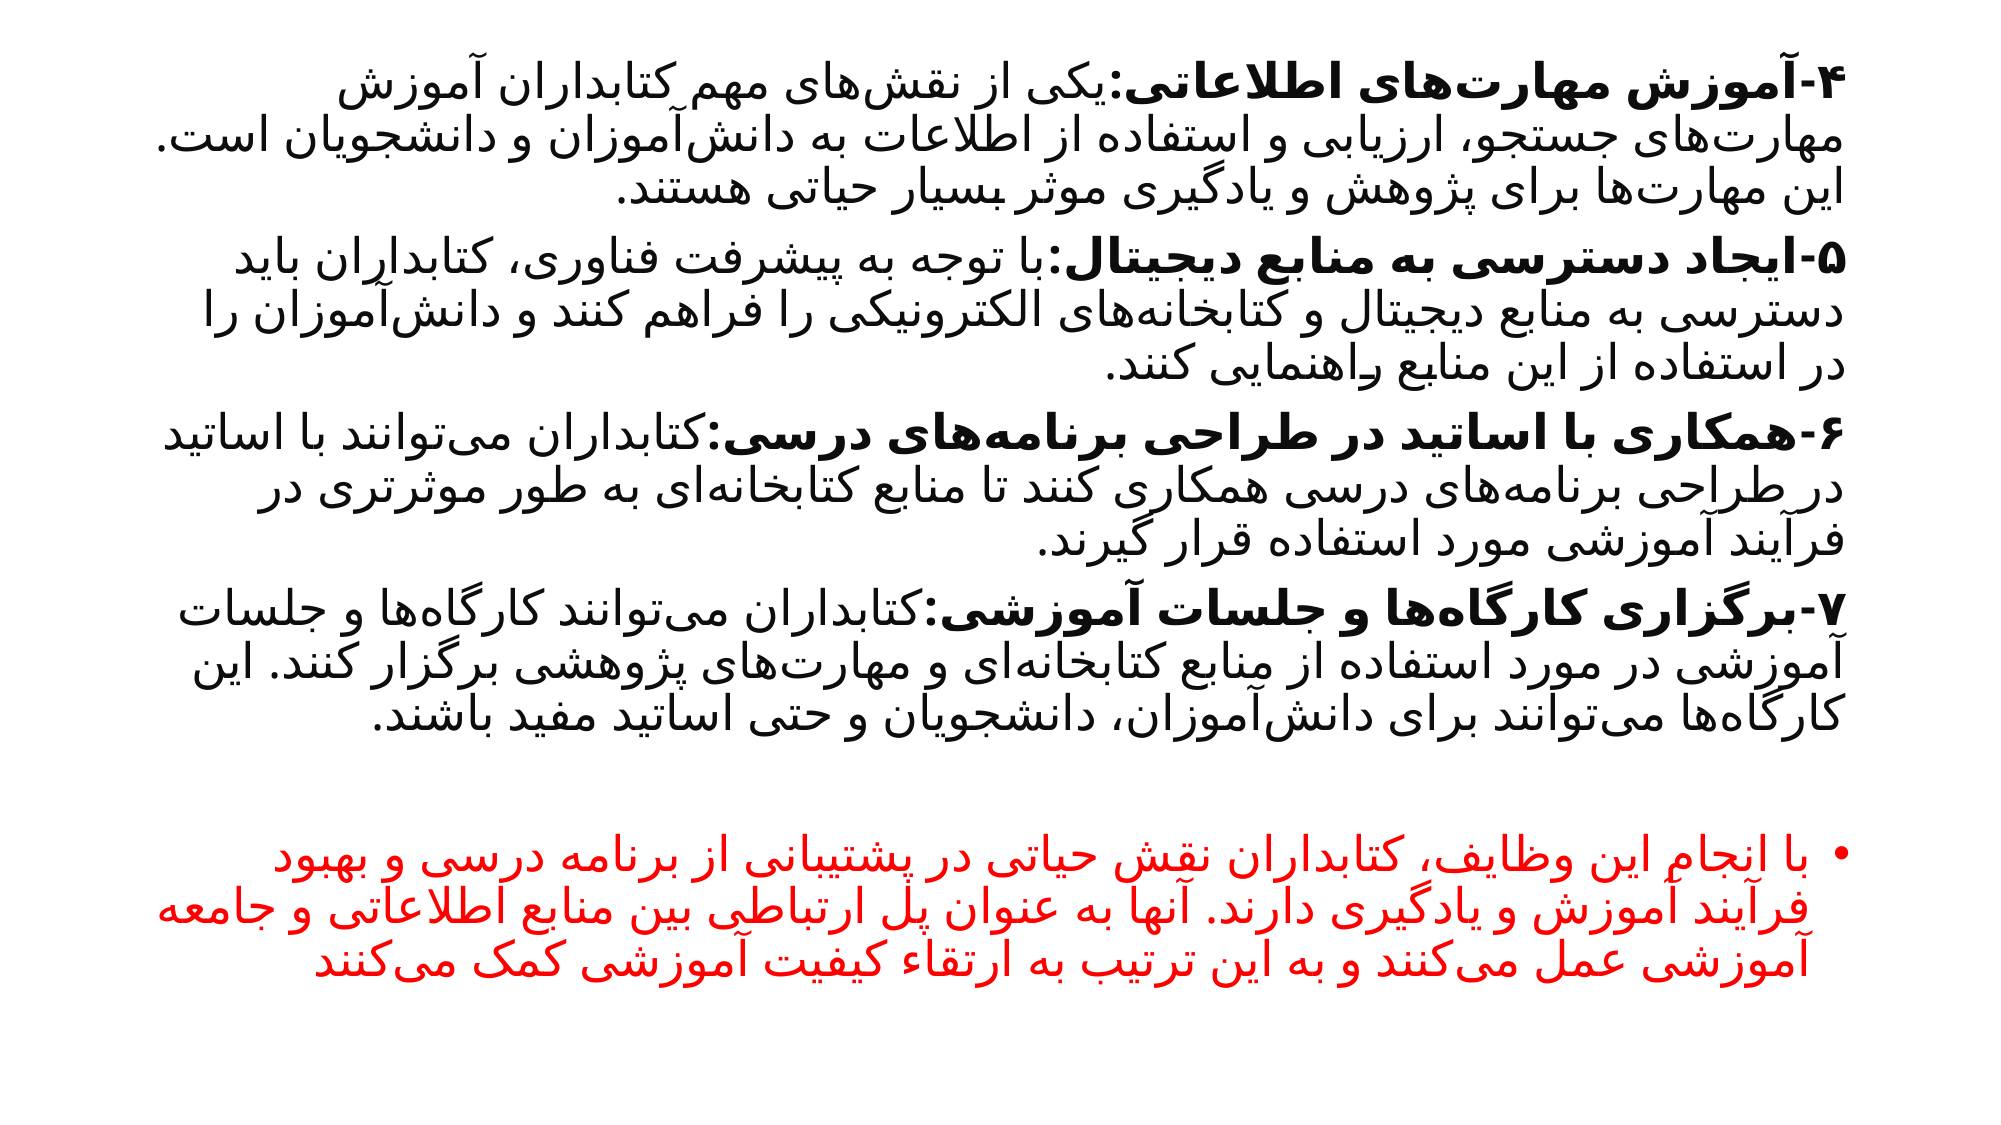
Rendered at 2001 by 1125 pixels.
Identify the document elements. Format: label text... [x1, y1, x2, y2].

list ۴-آموزش مهارت‌های اطلاعاتی:یکی از نقش‌های مهم کتابداران آموزش مهارت‌های جستجو، ارزیابی و استفاده از اطلاعات به دانش‌آموزان و دانشجویان است. این مهارت‌ها برای پژوهش و یادگیری موثر بسیار حیاتی هستند. ۵-ایجاد دسترسی به منابع دیجیتال:با توجه به پیشرفت فناوری، کتابداران باید دسترسی به منابع دیجیتال و کتابخانه‌های الکترونیکی را فراهم کنند و دانش‌آموزان را در استفاده از این منابع راهنمایی کنند. ۶-همکاری با اساتید در طراحی برنامه‌های درسی:کتابداران می‌توانند با اساتید در طراحی برنامه‌های درسی همکاری کنند تا منابع کتابخانه‌ای به طور موثرتری در فرآیند آموزشی مورد استفاده قرار گیرند. ۷-برگزاری کارگاه‌ها و جلسات آموزشی:کتابداران می‌توانند کارگاه‌ها و جلسات آموزشی در مورد استفاده از منابع کتابخانه‌ای و مهارت‌های پژوهشی برگزار کنند. این کارگاه‌ها می‌توانند برای دانش‌آموزان، دانشجویان و حتی اساتید مفید باشند. با انجام این وظایف، کتابداران نقش حیاتی در پشتیبانی از برنامه درسی و بهبود فرآیند آموزش و یادگیری دارند. آنها به عنوان پل ارتباطی بین منابع اطلاعاتی و جامعه آموزشی عمل می‌کنند و به این ترتیب به ارتقاء کیفیت آموزشی کمک می‌کنند [137, 48, 1863, 1014]
